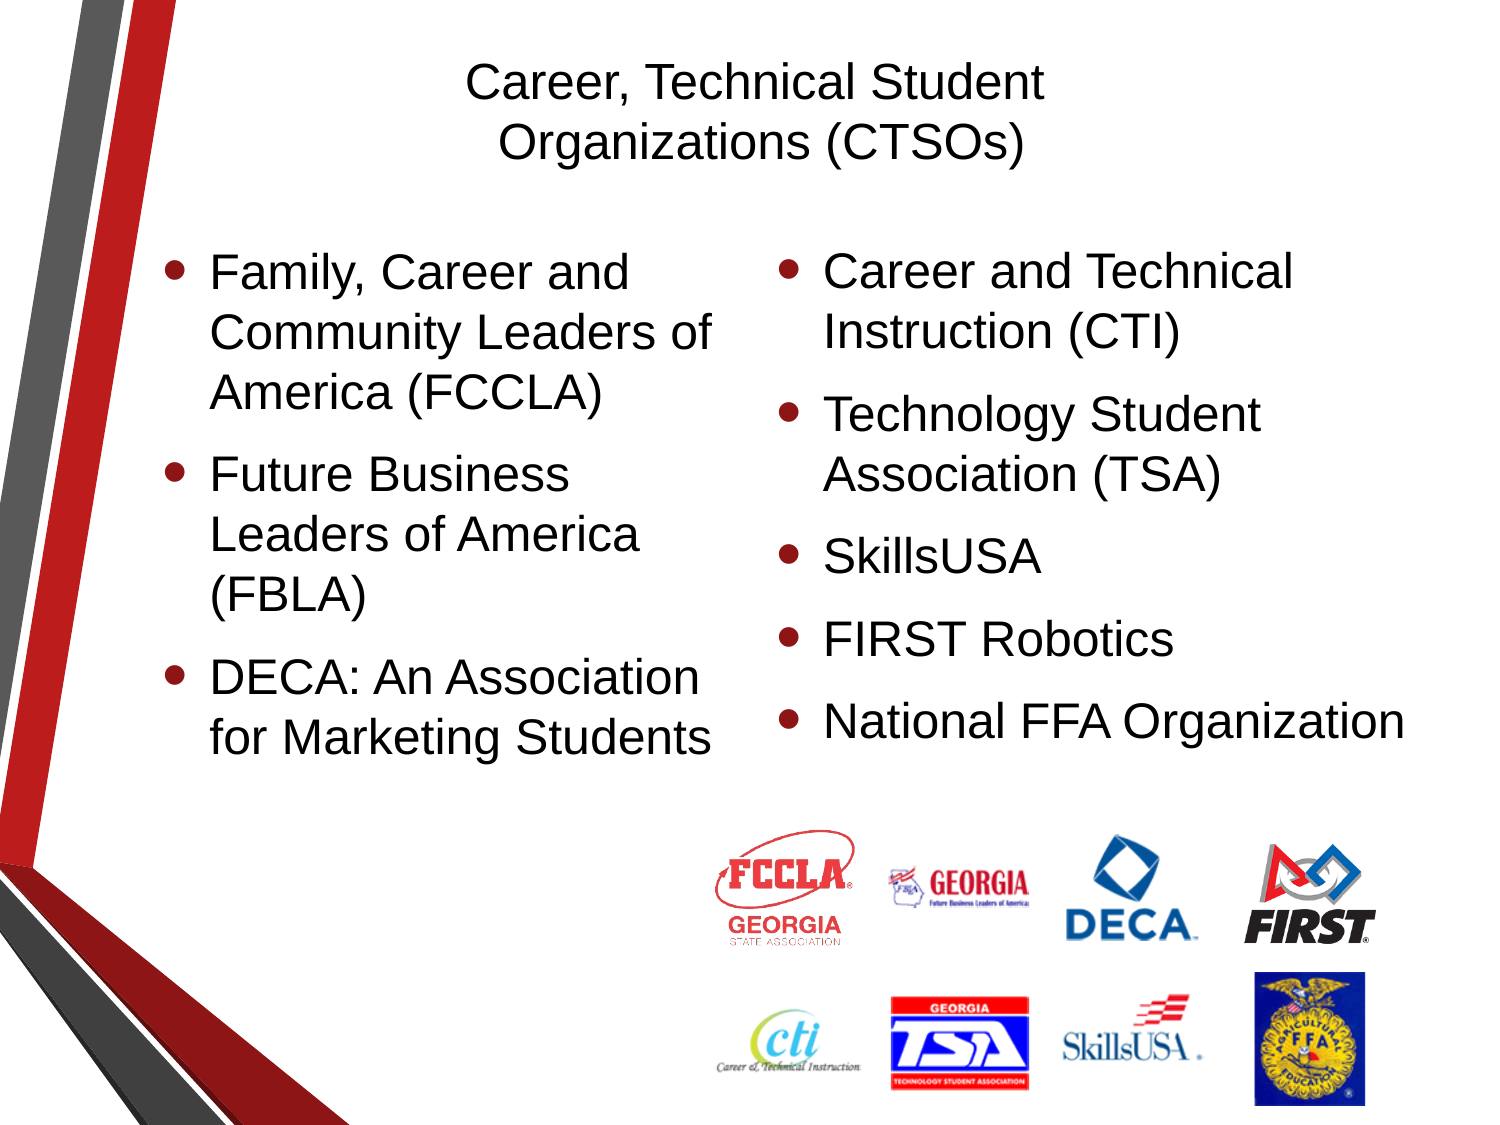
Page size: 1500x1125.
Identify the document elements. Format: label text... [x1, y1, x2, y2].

picture [887, 824, 1032, 951]
list Career and Technical Instruction (CTI) Technology Student Association (TSA) SkillsUSA FIRST Robotics National FFA Organization [761, 218, 1474, 769]
picture [1244, 827, 1377, 960]
picture [887, 980, 1032, 1106]
list Family, Career and Community Leaders of America (FCCLA) Future Business Leaders of America (FBLA) DECA: An Association for Marketing Students [147, 224, 762, 779]
picture [712, 827, 857, 948]
title Career, Technical Student Organizations (CTSOs) [49, 40, 1475, 179]
picture [712, 974, 863, 1106]
picture [1233, 972, 1388, 1106]
picture [1056, 974, 1208, 1106]
picture [1060, 824, 1205, 951]
